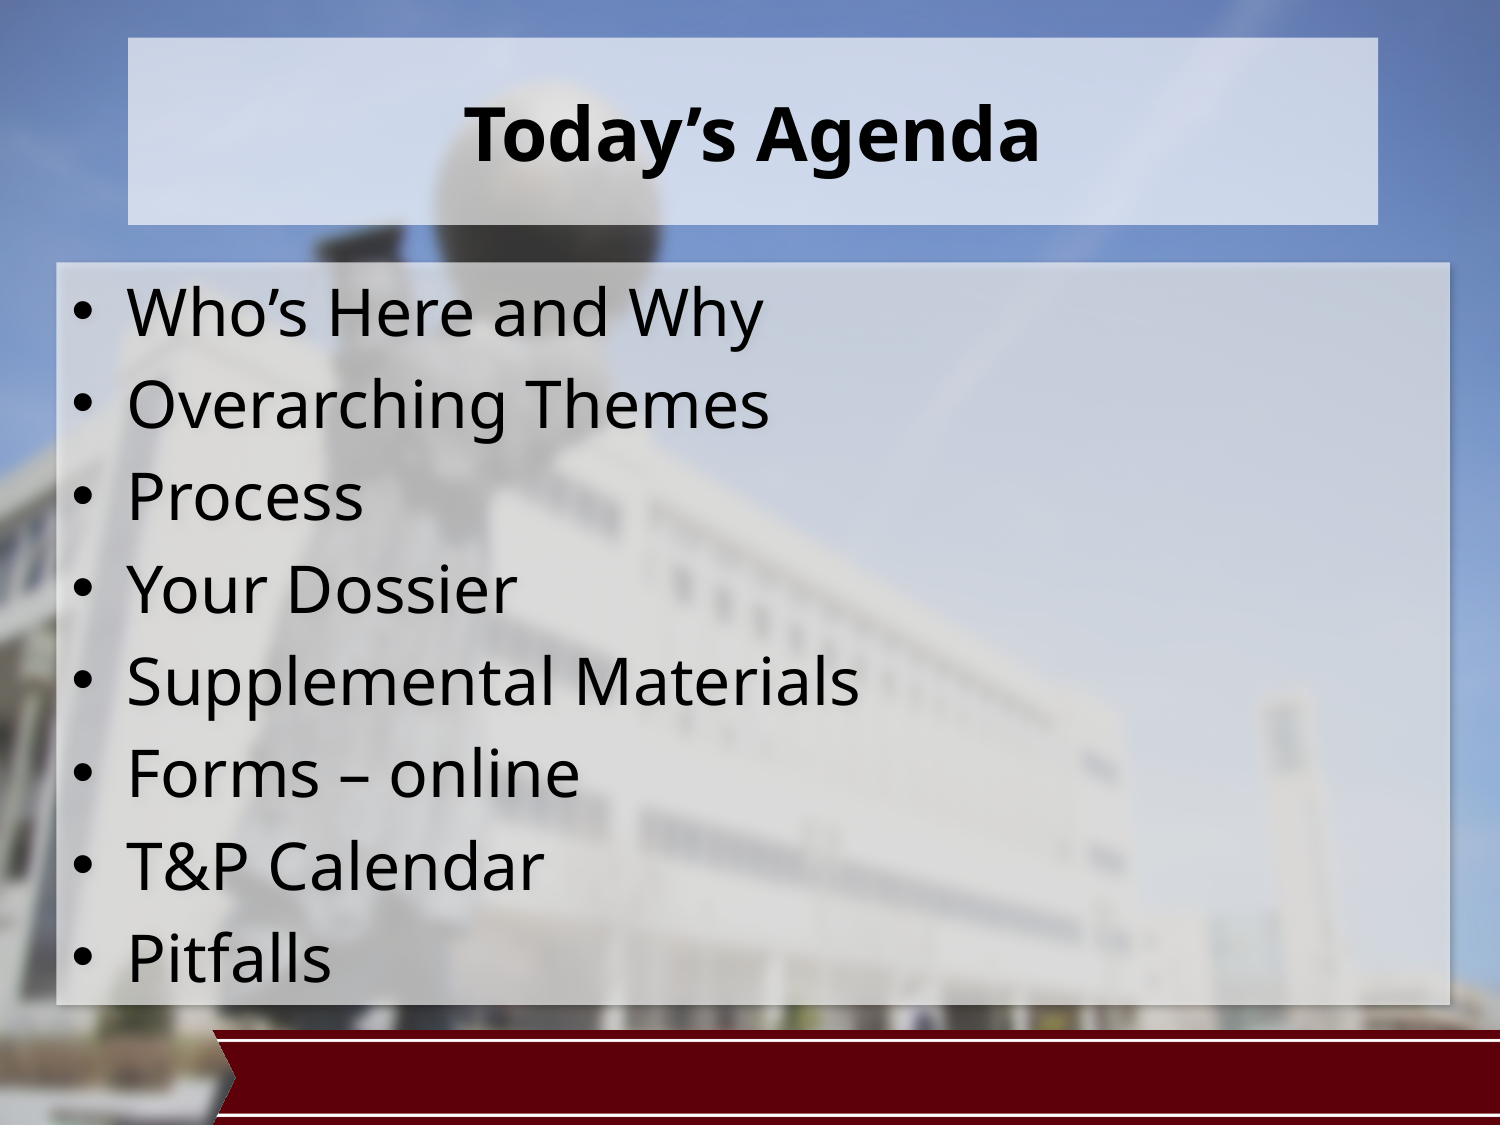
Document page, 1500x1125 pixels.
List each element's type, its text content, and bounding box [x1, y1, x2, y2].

list Who’s Here and Why Overarching Themes Process Your Dossier Supplemental Materials Forms – online T&P Calendar Pitfalls [56, 262, 1450, 1005]
picture [0, 0, 1500, 1125]
title Today’s Agenda [128, 37, 1379, 225]
